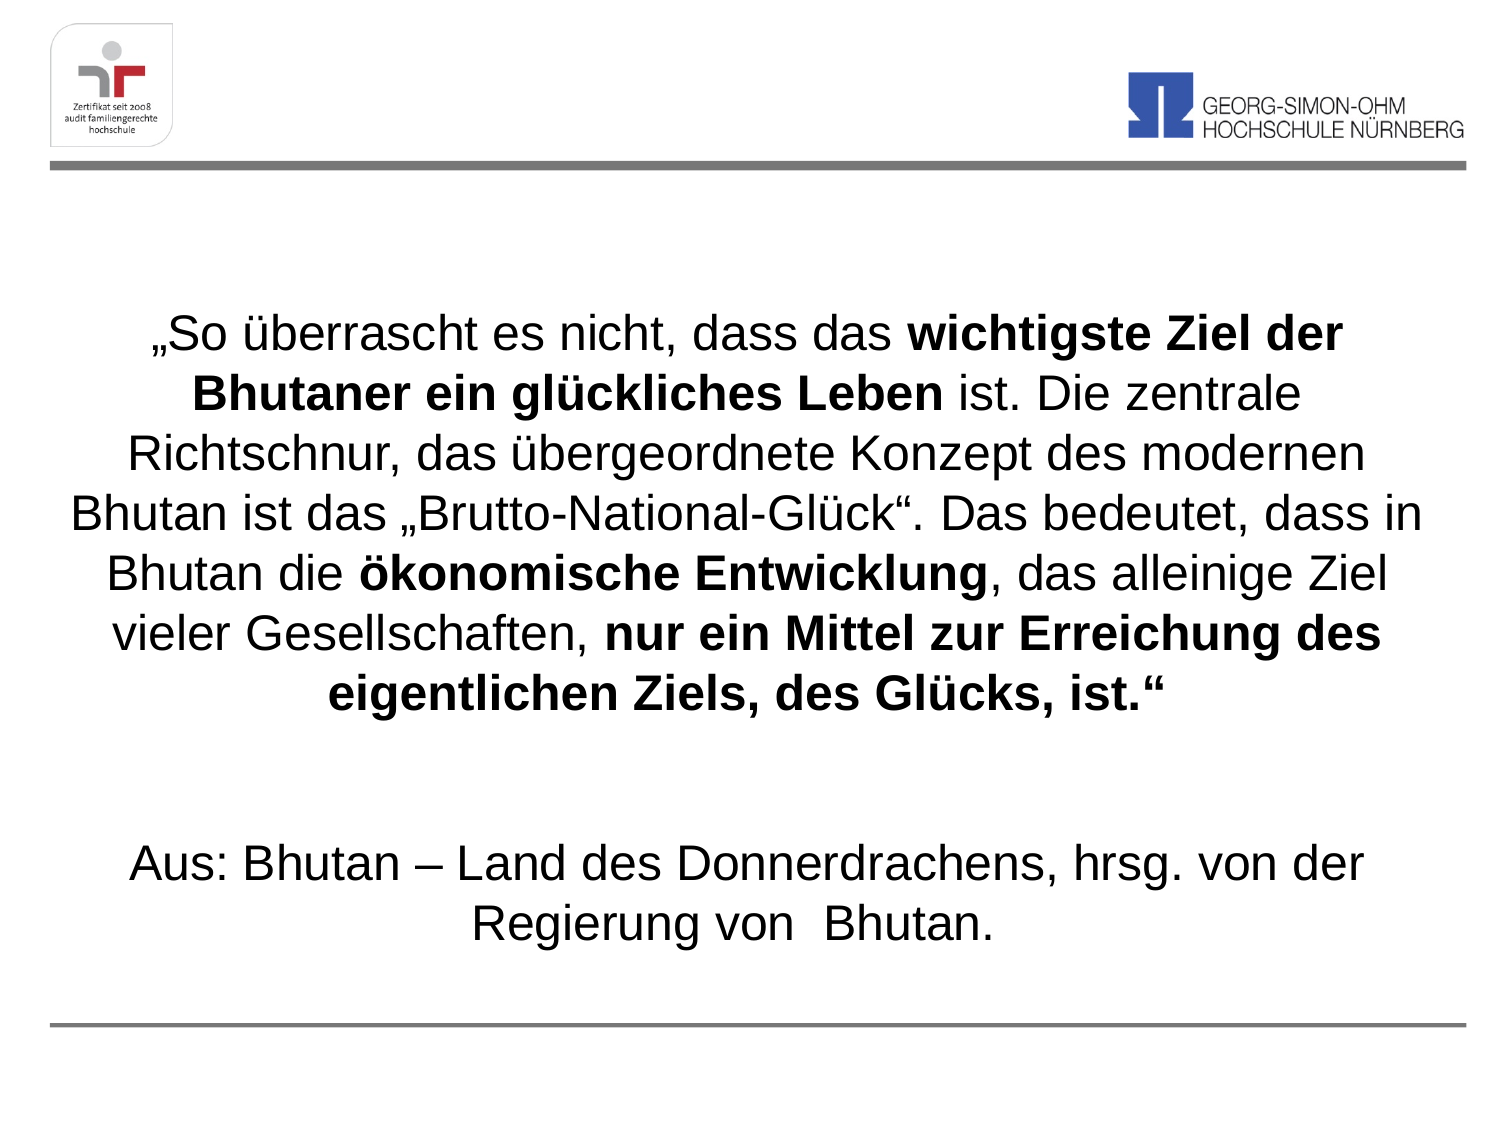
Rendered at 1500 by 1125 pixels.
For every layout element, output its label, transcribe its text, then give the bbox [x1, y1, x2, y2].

list „So überrascht es nicht, dass das wichtigste Ziel der Bhutaner ein glückliches Leben ist. Die zentrale Richtschnur, das übergeordnete Konzept des modernen Bhutan ist das „Brutto-National-Glück“. Das bedeutet, dass in Bhutan die ökonomische Entwicklung, das alleinige Ziel vieler Gesellschaften, nur ein Mittel zur Erreichung des eigentlichen Ziels, des Glücks, ist.“ Aus: Bhutan – Land des Donnerdrachens, hrsg. von der Regierung von Bhutan. [49, 207, 1461, 1000]
picture [1128, 72, 1464, 138]
picture [50, 23, 173, 147]
